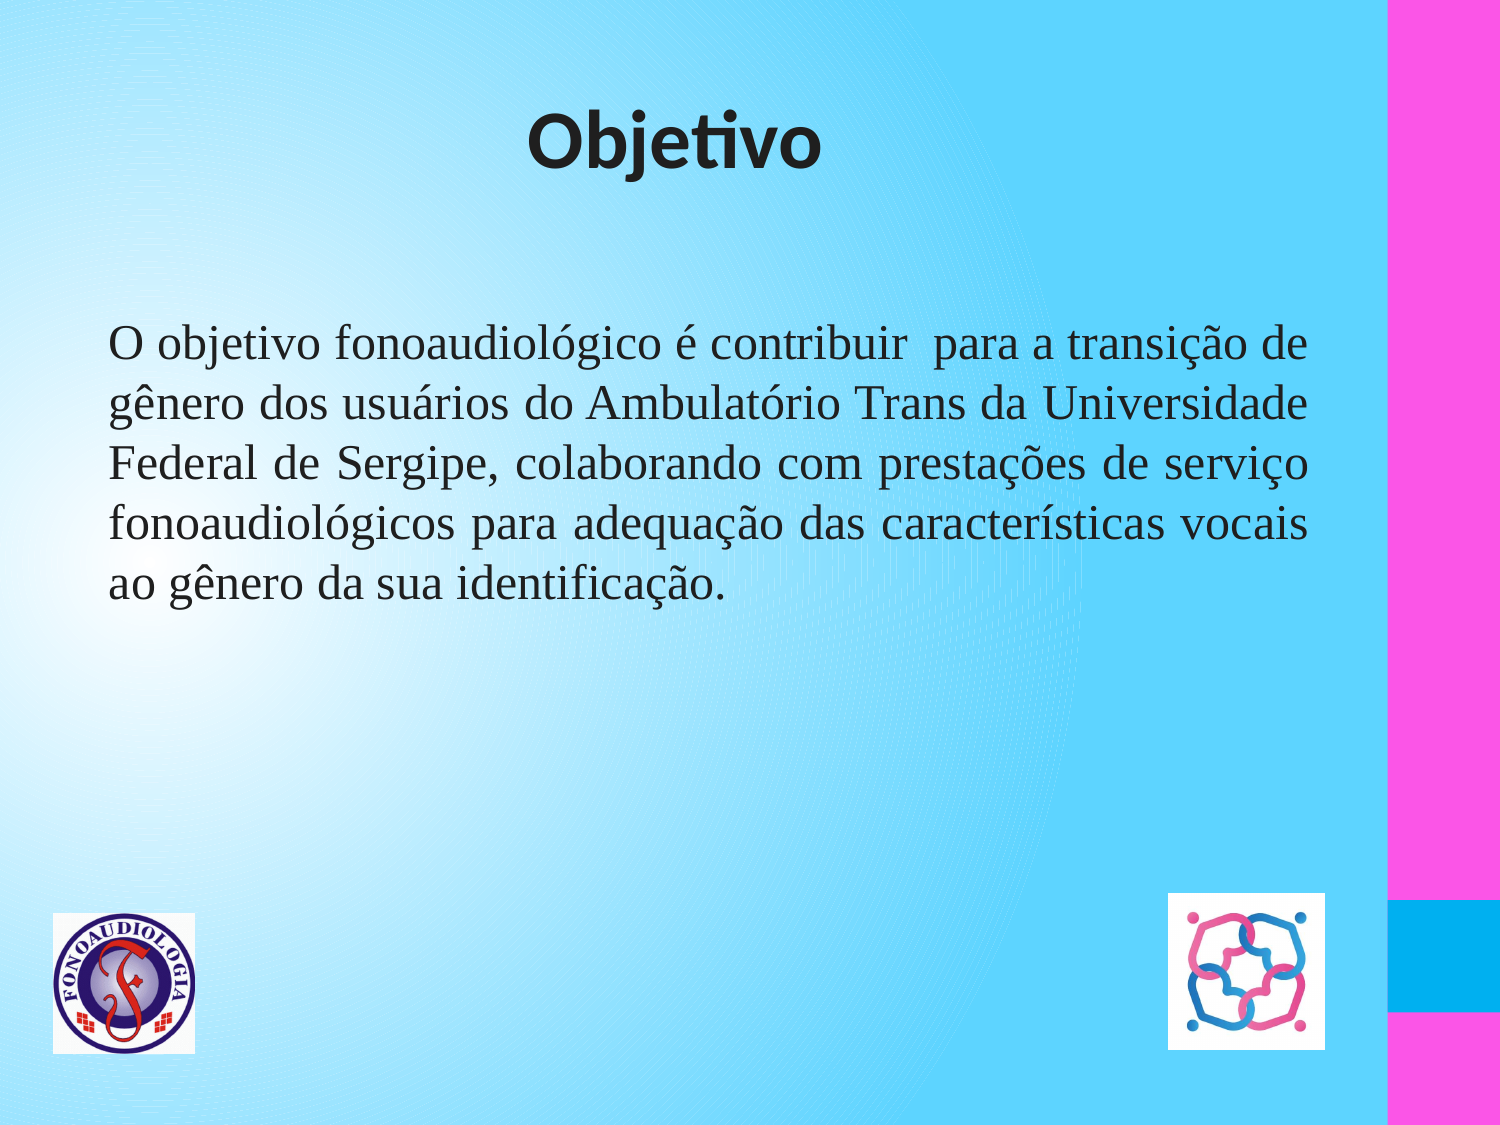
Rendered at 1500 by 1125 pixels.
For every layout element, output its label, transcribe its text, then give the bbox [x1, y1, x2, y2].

list O objetivo fonoaudiológico é contribuir para a transição de gênero dos usuários do Ambulatório Trans da Universidade Federal de Sergipe, colaborando com prestações de serviço fonoaudiológicos para adequação das características vocais ao gênero da sua identificação. [75, 231, 1325, 1050]
picture [1168, 893, 1326, 1051]
picture [52, 913, 196, 1054]
text_box Objetivo [371, 78, 998, 193]
